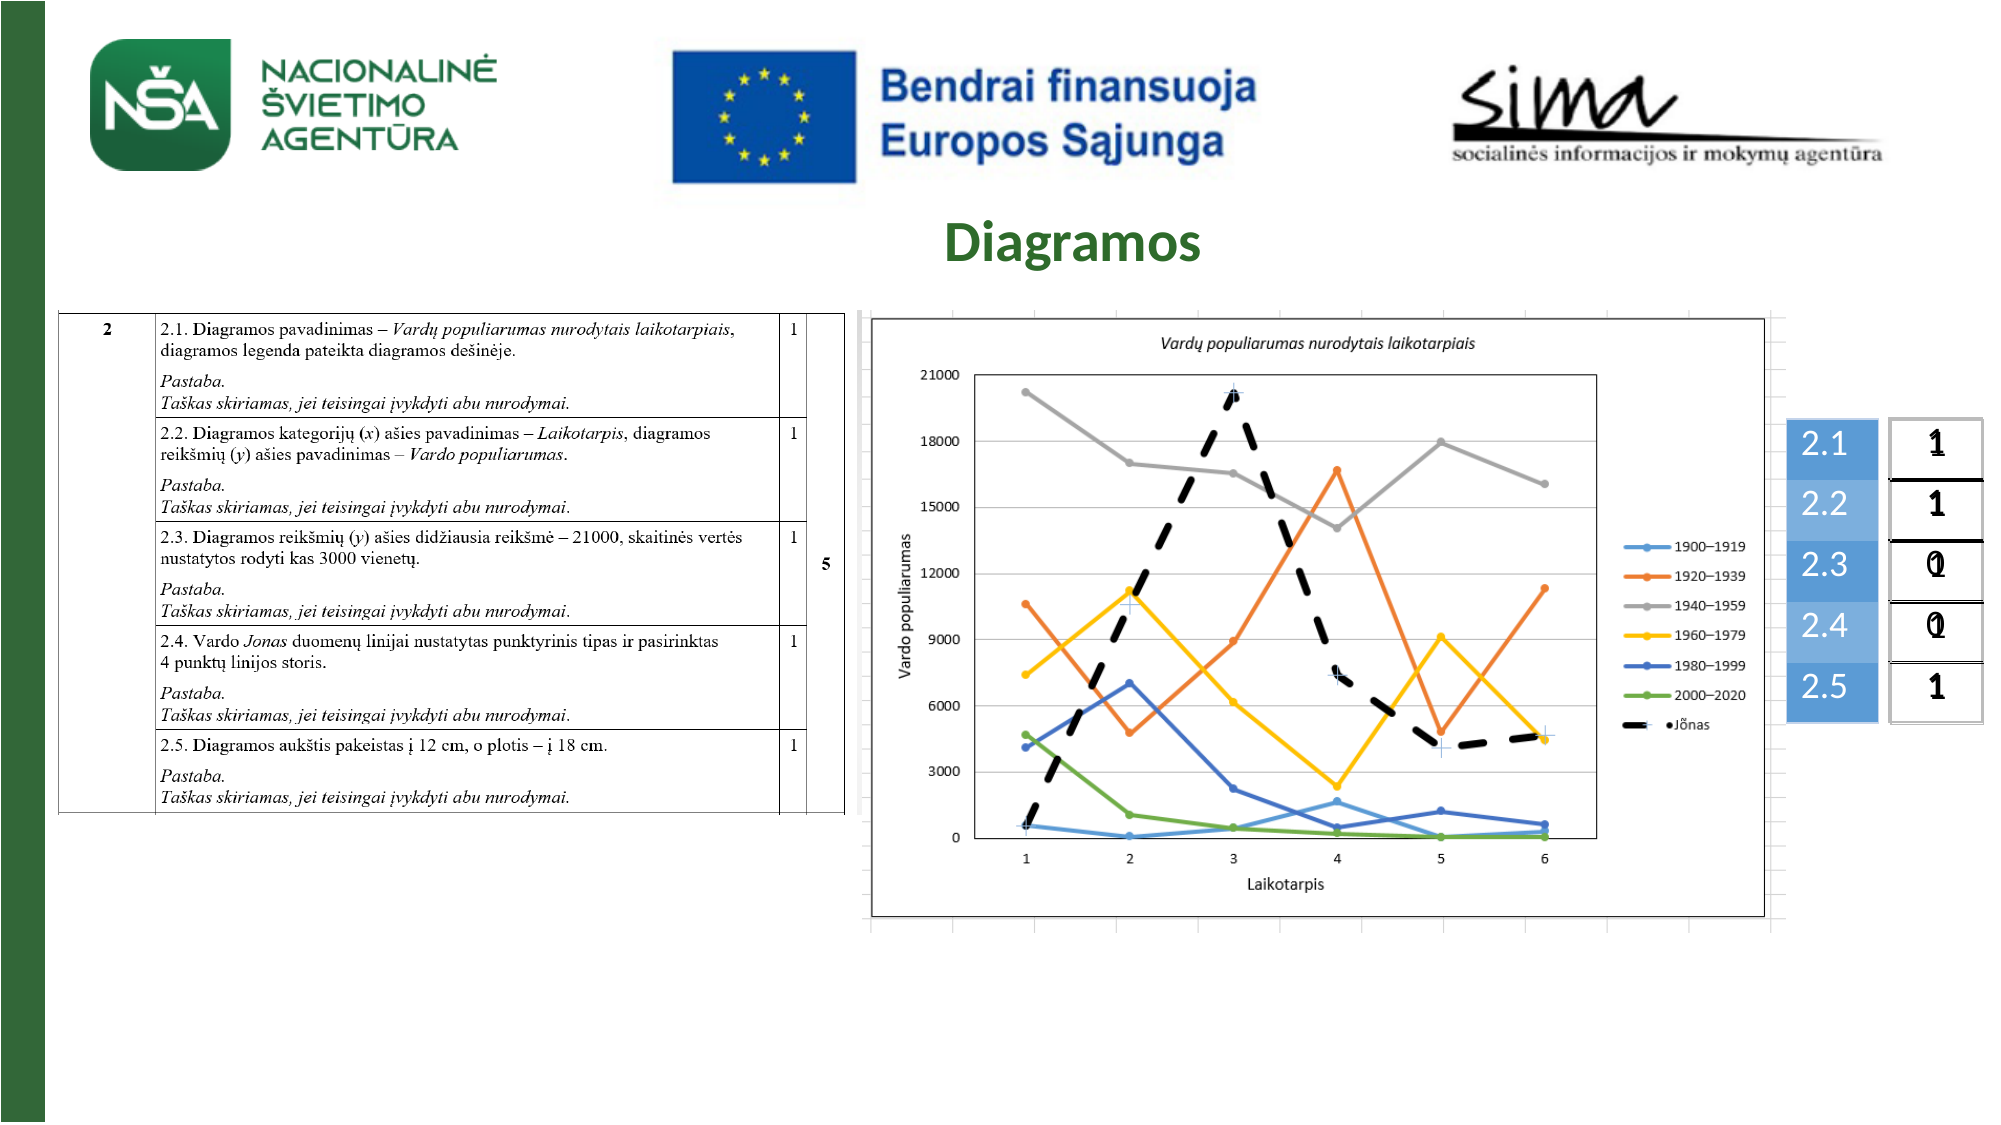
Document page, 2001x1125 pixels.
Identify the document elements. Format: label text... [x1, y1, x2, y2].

picture [56, 310, 846, 815]
table_cell 1 [1892, 604, 1983, 663]
table_cell 2.4 [1787, 602, 1878, 663]
table_cell 2.2 [1787, 480, 1878, 541]
table_cell 1 [1892, 664, 1983, 724]
picture [90, 39, 497, 171]
picture [857, 310, 1786, 933]
table_cell 1 [1892, 543, 1983, 602]
text_box Diagramos [305, 189, 1842, 282]
table_cell 1 [1892, 482, 1983, 541]
table_header 2.1 [1787, 420, 1878, 480]
table_header 1 [1892, 421, 1983, 480]
picture [537, 7, 1962, 213]
table_cell 2.3 [1787, 541, 1878, 602]
table_cell 2.5 [1787, 663, 1878, 722]
